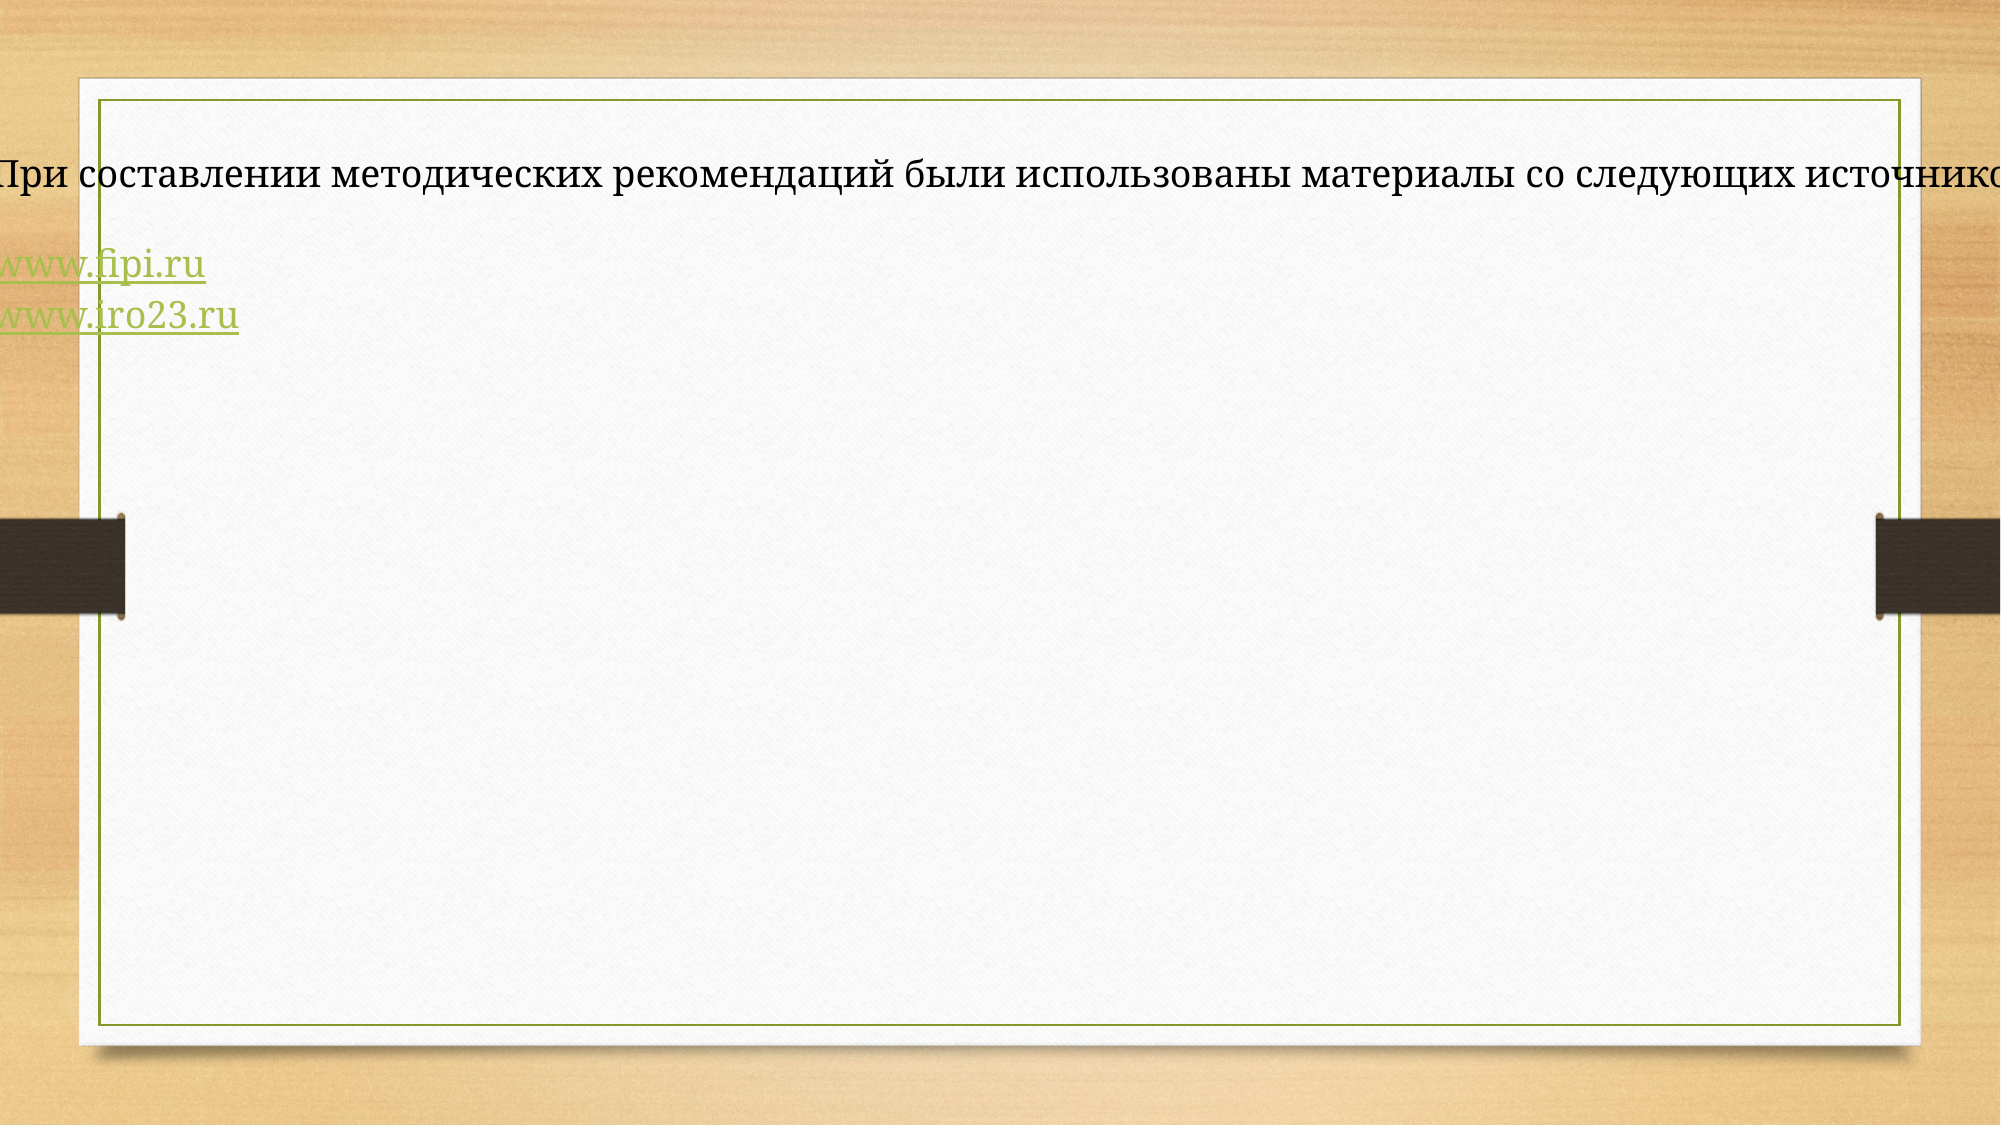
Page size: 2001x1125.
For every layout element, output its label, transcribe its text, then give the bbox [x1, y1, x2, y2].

text_box При составлении методических рекомендаций были использованы материалы со следующих источников: www.fipi.ru www.iro23.ru [0, 142, 2000, 440]
picture [0, 0, 2001, 1125]
picture [101, 101, 1898, 142]
